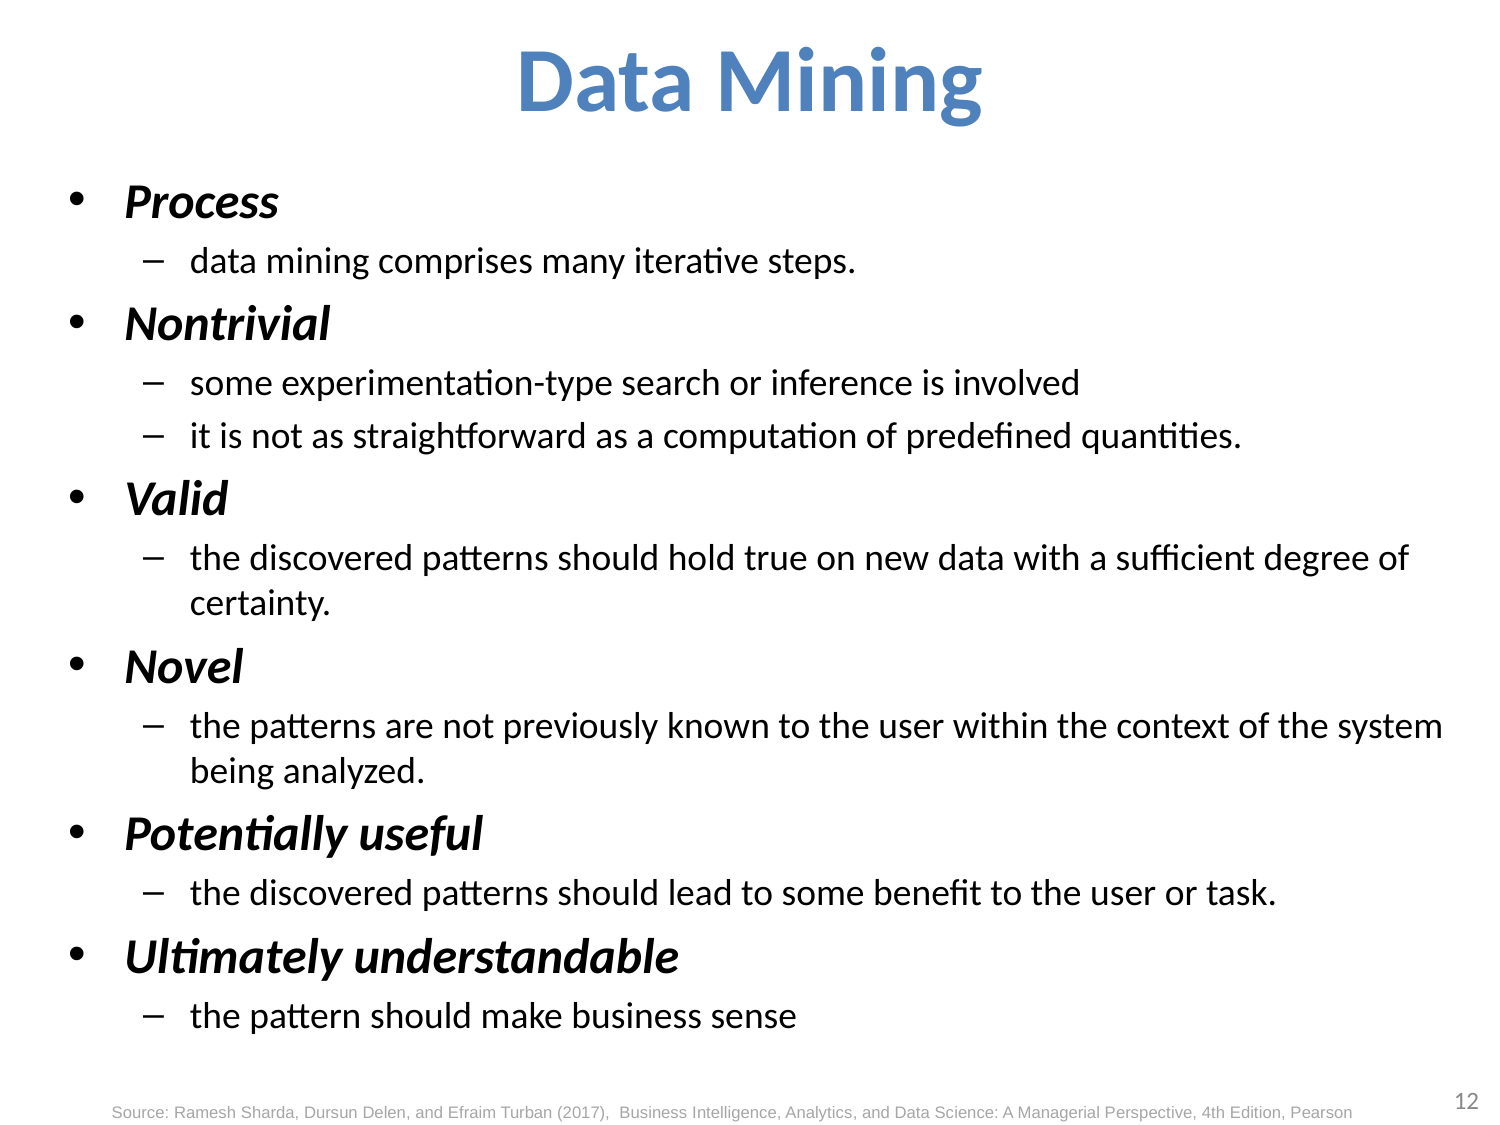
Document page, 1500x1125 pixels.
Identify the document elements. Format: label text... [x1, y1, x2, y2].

slide_number 12 [1144, 1069, 1495, 1125]
text_box Source: Ramesh Sharda, Dursun Delen, and Efraim Turban (2017), Business Intelligence, Analytics, and Data Science: A Managerial Perspective, 4th Edition, Pearson [48, 1094, 1418, 1125]
title Data Mining [75, 11, 1425, 138]
list Process data mining comprises many iterative steps. Nontrivial some experimentation-type search or inference is involved it is not as straightforward as a computation of predefined quantities. Valid the discovered patterns should hold true on new data with a sufficient degree of certainty. Novel the patterns are not previously known to the user within the context of the system being analyzed. Potentially useful the discovered patterns should lead to some benefit to the user or task. Ultimately understandable the pattern should make business sense [53, 160, 1471, 1070]
